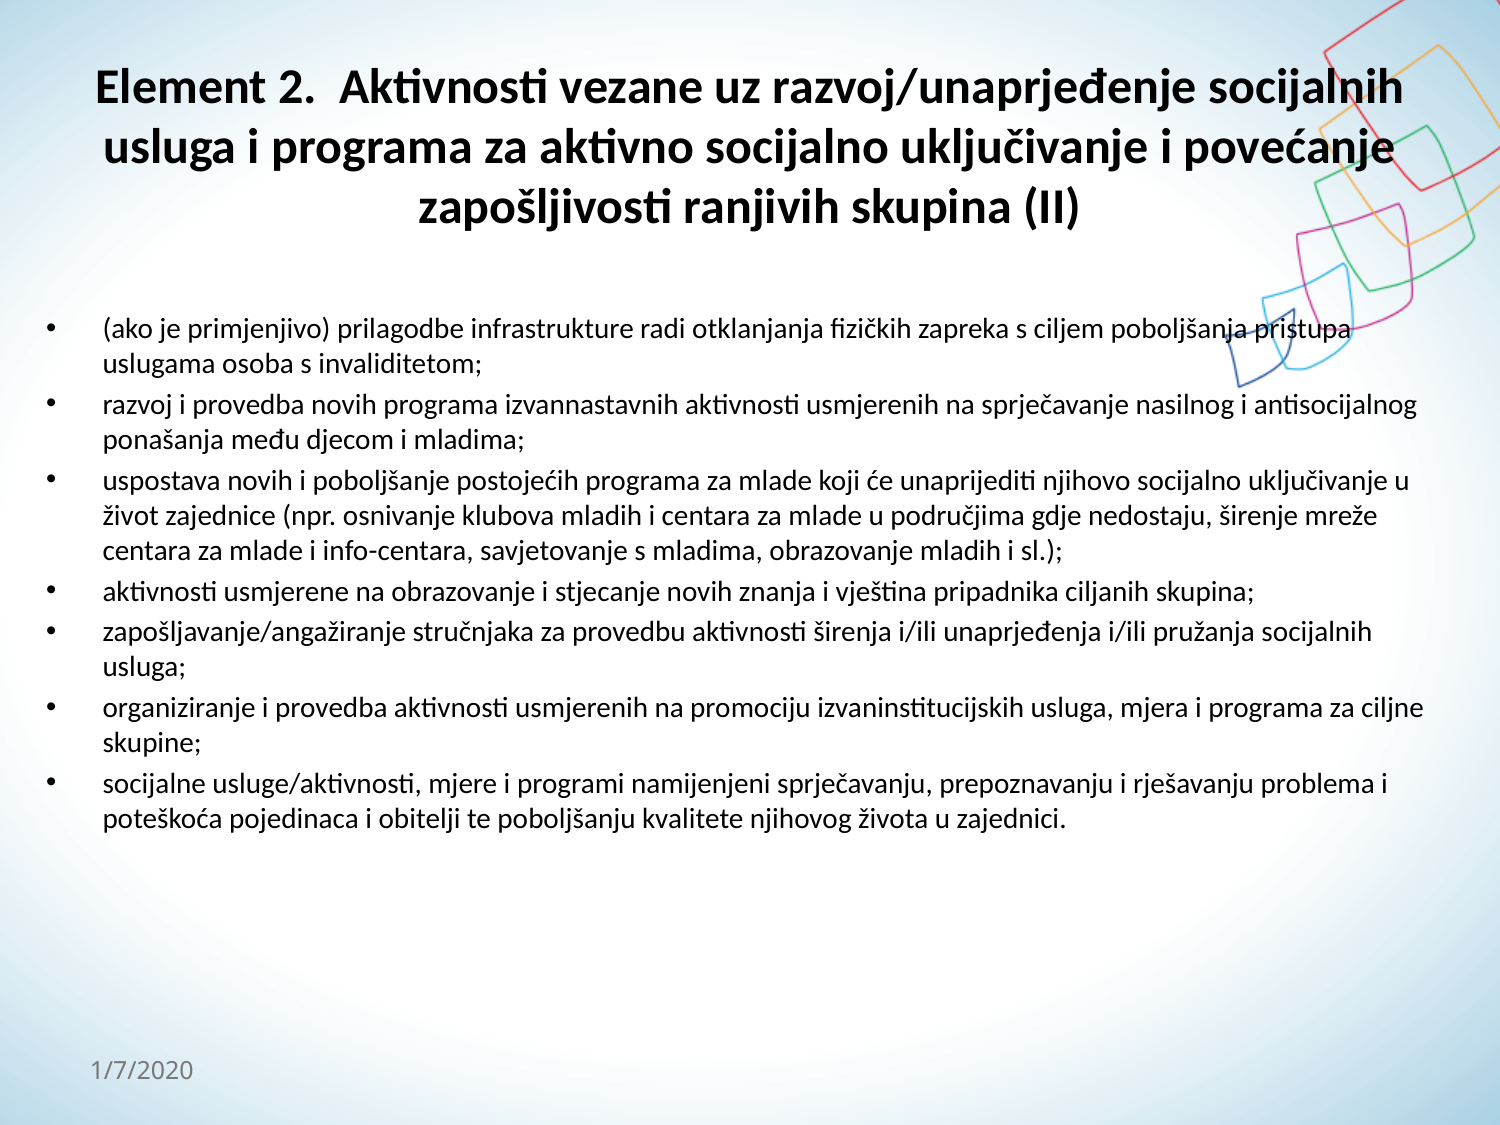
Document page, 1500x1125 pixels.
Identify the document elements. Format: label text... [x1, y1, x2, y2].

title Element 2. Aktivnosti vezane uz razvoj/unaprjeđenje socijalnih usluga i programa za aktivno socijalno uključivanje i povećanje zapošljivosti ranjivih skupina (II) [75, 45, 1425, 302]
list (ako je primjenjivo) prilagodbe infrastrukture radi otklanjanja fizičkih zapreka s ciljem poboljšanja pristupa uslugama osoba s invaliditetom; razvoj i provedba novih programa izvannastavnih aktivnosti usmjerenih na sprječavanje nasilnog i antisocijalnog ponašanja među djecom i mladima; uspostava novih i poboljšanje postojećih programa za mlade koji će unaprijediti njihovo socijalno uključivanje u život zajednice (npr. osnivanje klubova mladih i centara za mlade u područjima gdje nedostaju, širenje mreže centara za mlade i info-centara, savjetovanje s mladima, obrazovanje mladih i sl.); aktivnosti usmjerene na obrazovanje i stjecanje novih znanja i vještina pripadnika ciljanih skupina; zapošljavanje/angažiranje stručnjaka za provedbu aktivnosti širenja i/ili unaprjeđenja i/ili pružanja socijalnih usluga; organiziranje i provedba aktivnosti usmjerenih na promociju izvaninstitucijskih usluga, mjera i programa za ciljne skupine; socijalne usluge/aktivnosti, mjere i programi namijenjeni sprječavanju, prepoznavanju i rješavanju problema i poteškoća pojedinaca i obitelji te poboljšanju kvalitete njihovog života u zajednici. [31, 302, 1457, 1045]
